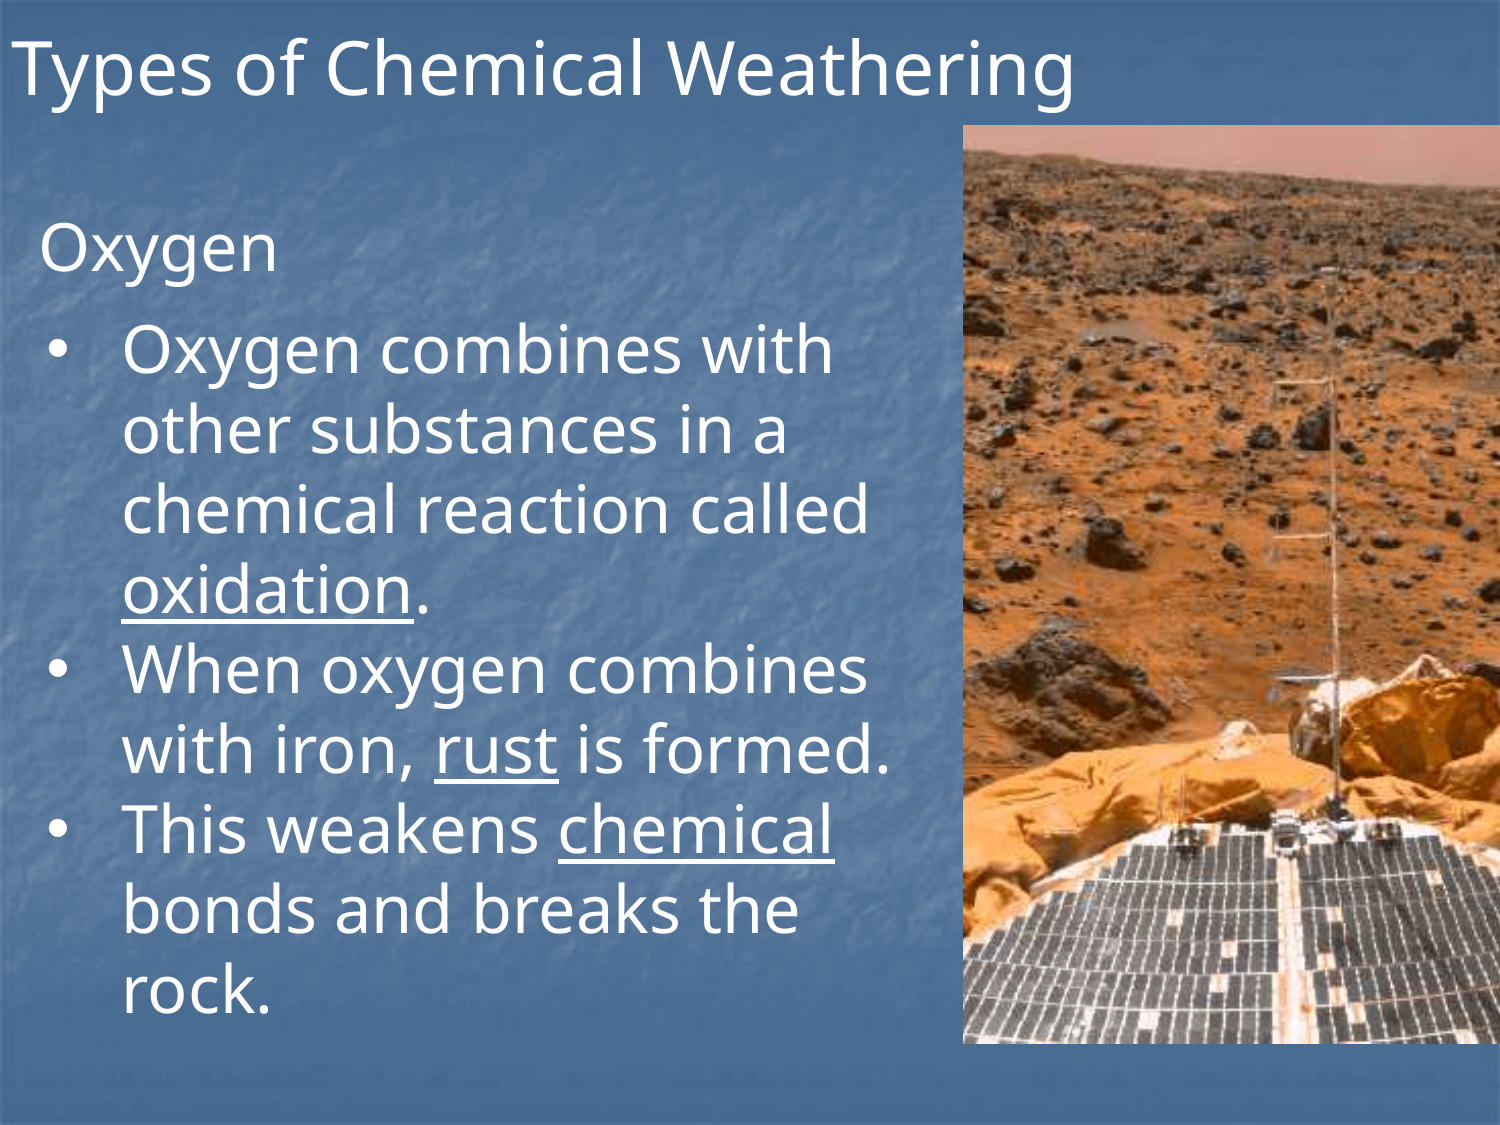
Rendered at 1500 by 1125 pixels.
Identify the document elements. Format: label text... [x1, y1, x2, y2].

picture [963, 125, 1500, 1044]
text_box Oxygen combines with other substances in a chemical reaction called oxidation. When oxygen combines with iron, rust is formed. This weakens chemical bonds and breaks the rock. [31, 299, 958, 1035]
text_box Oxygen [23, 197, 295, 293]
text_box Types of Chemical Weathering [0, 12, 1093, 118]
